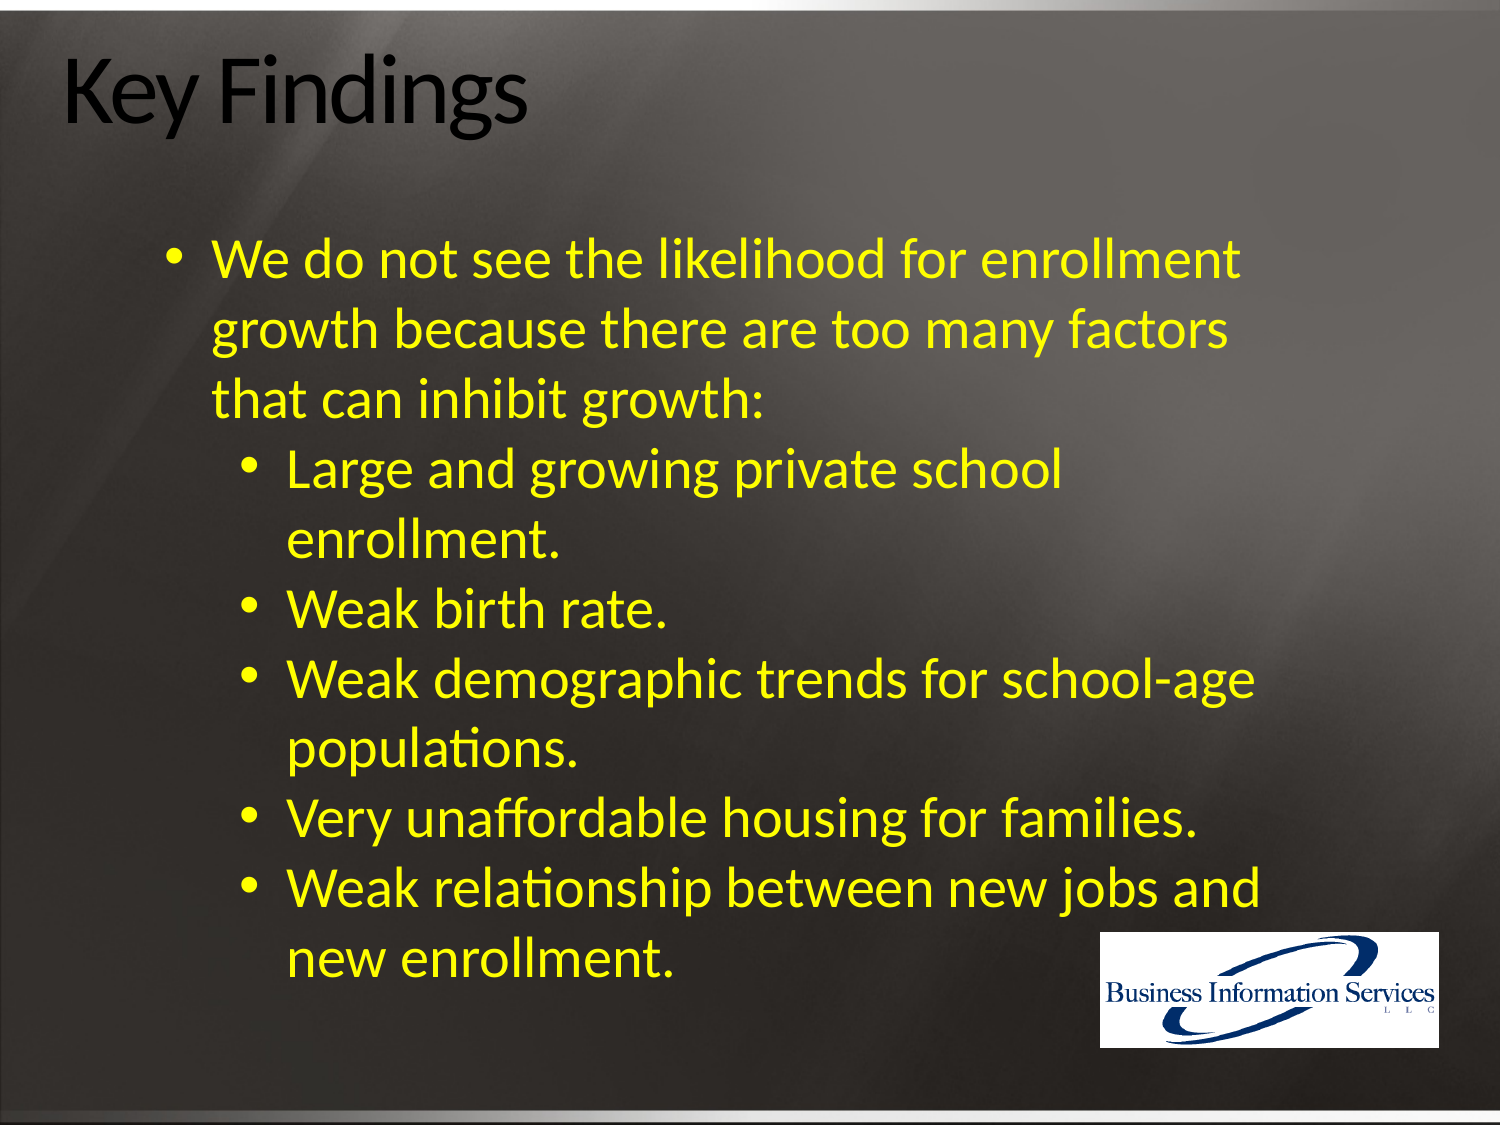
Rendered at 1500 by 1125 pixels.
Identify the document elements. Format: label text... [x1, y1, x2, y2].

text_box We do not see the likelihood for enrollment growth because there are too many factors that can inhibit growth: Large and growing private school enrollment. Weak birth rate. Weak demographic trends for school-age populations. Very unaffordable housing for families. Weak relationship between new jobs and new enrollment. [150, 212, 1325, 1067]
picture [0, 0, 1500, 1125]
title Key Findings [62, 37, 1438, 147]
